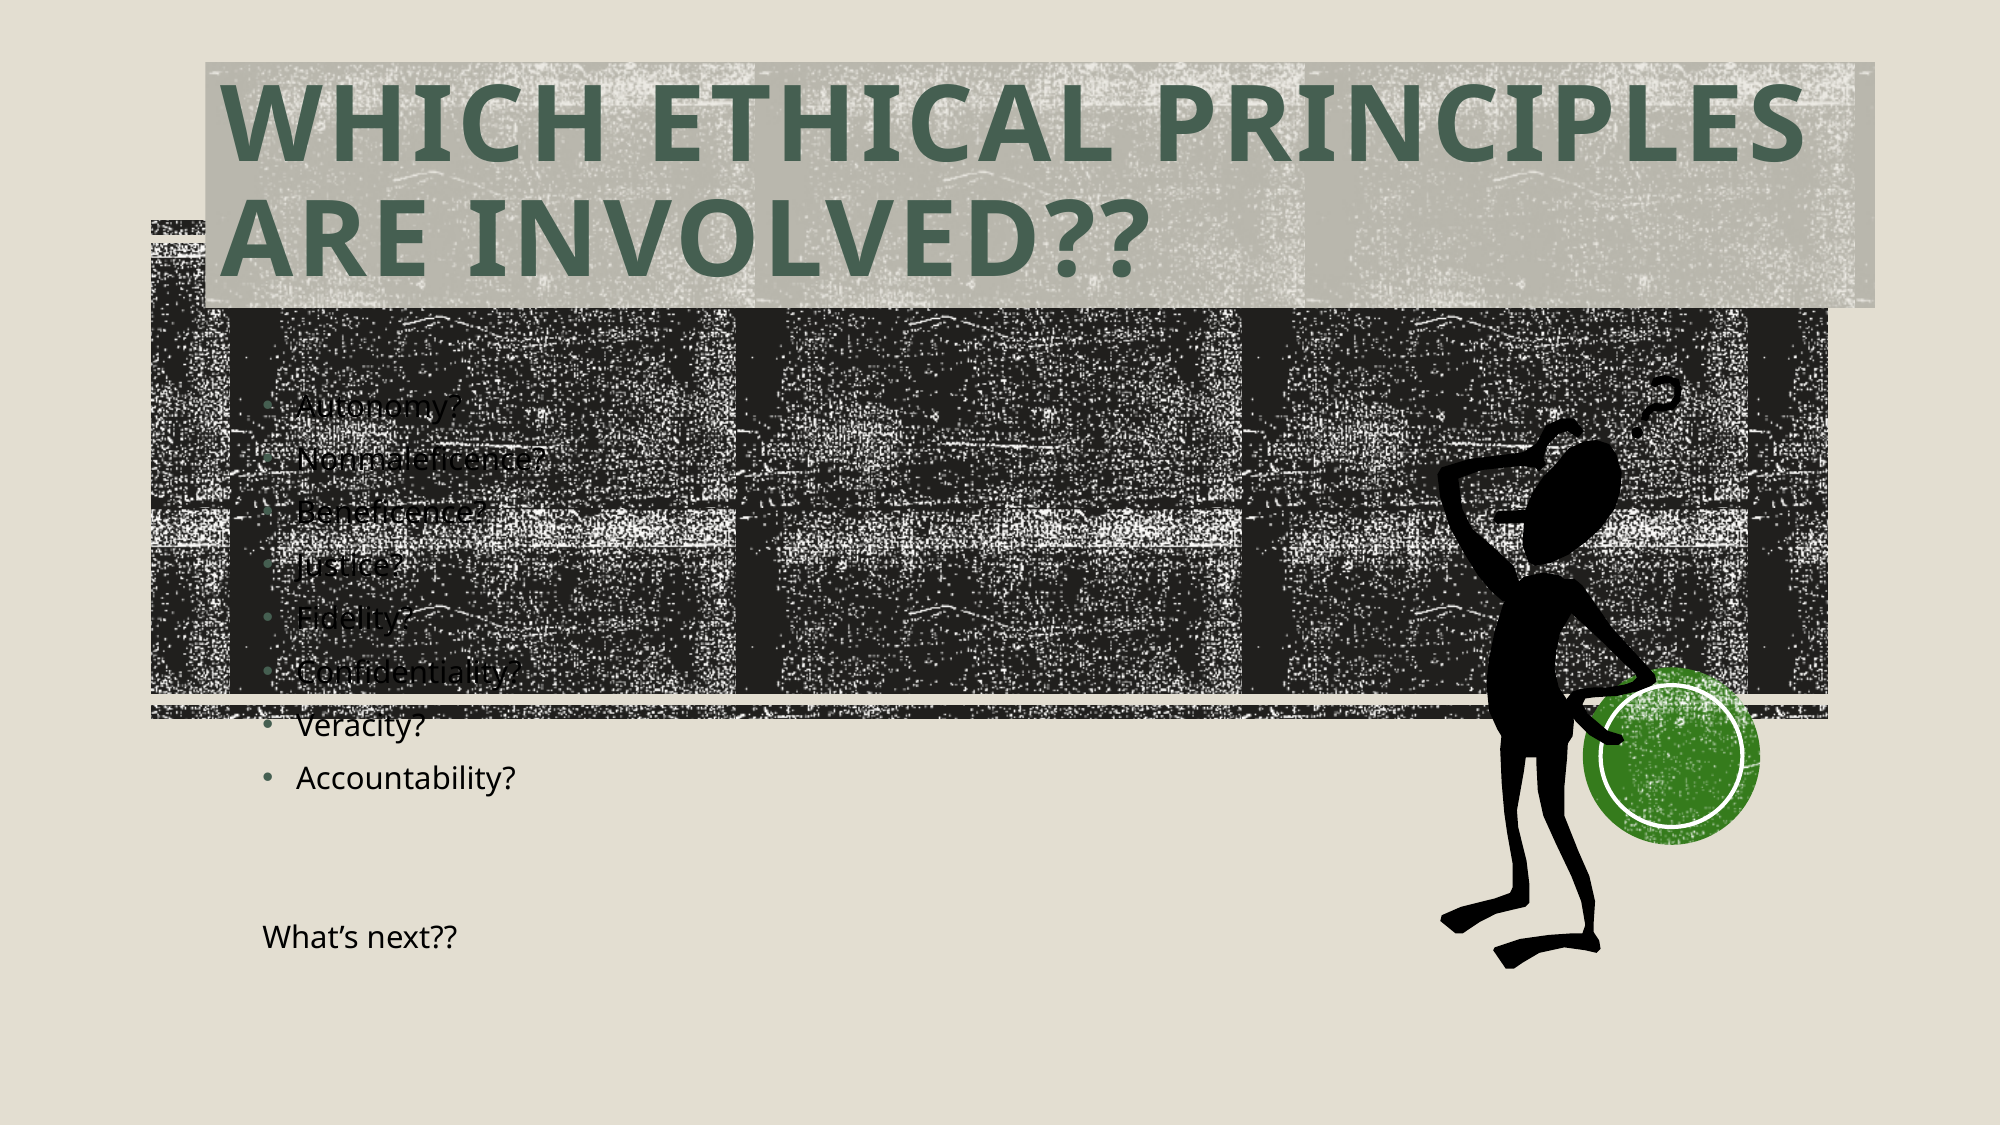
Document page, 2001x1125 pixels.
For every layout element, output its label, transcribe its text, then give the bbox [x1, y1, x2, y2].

picture [1437, 375, 1683, 969]
text_box Autonomy? Nonmaleficence? Beneficence? Justice? Fidelity? Confidentiality? Veracity? Accountability? What’s next?? [205, 374, 1187, 965]
text_box Which ethical principles are involved?? [205, 62, 1875, 308]
